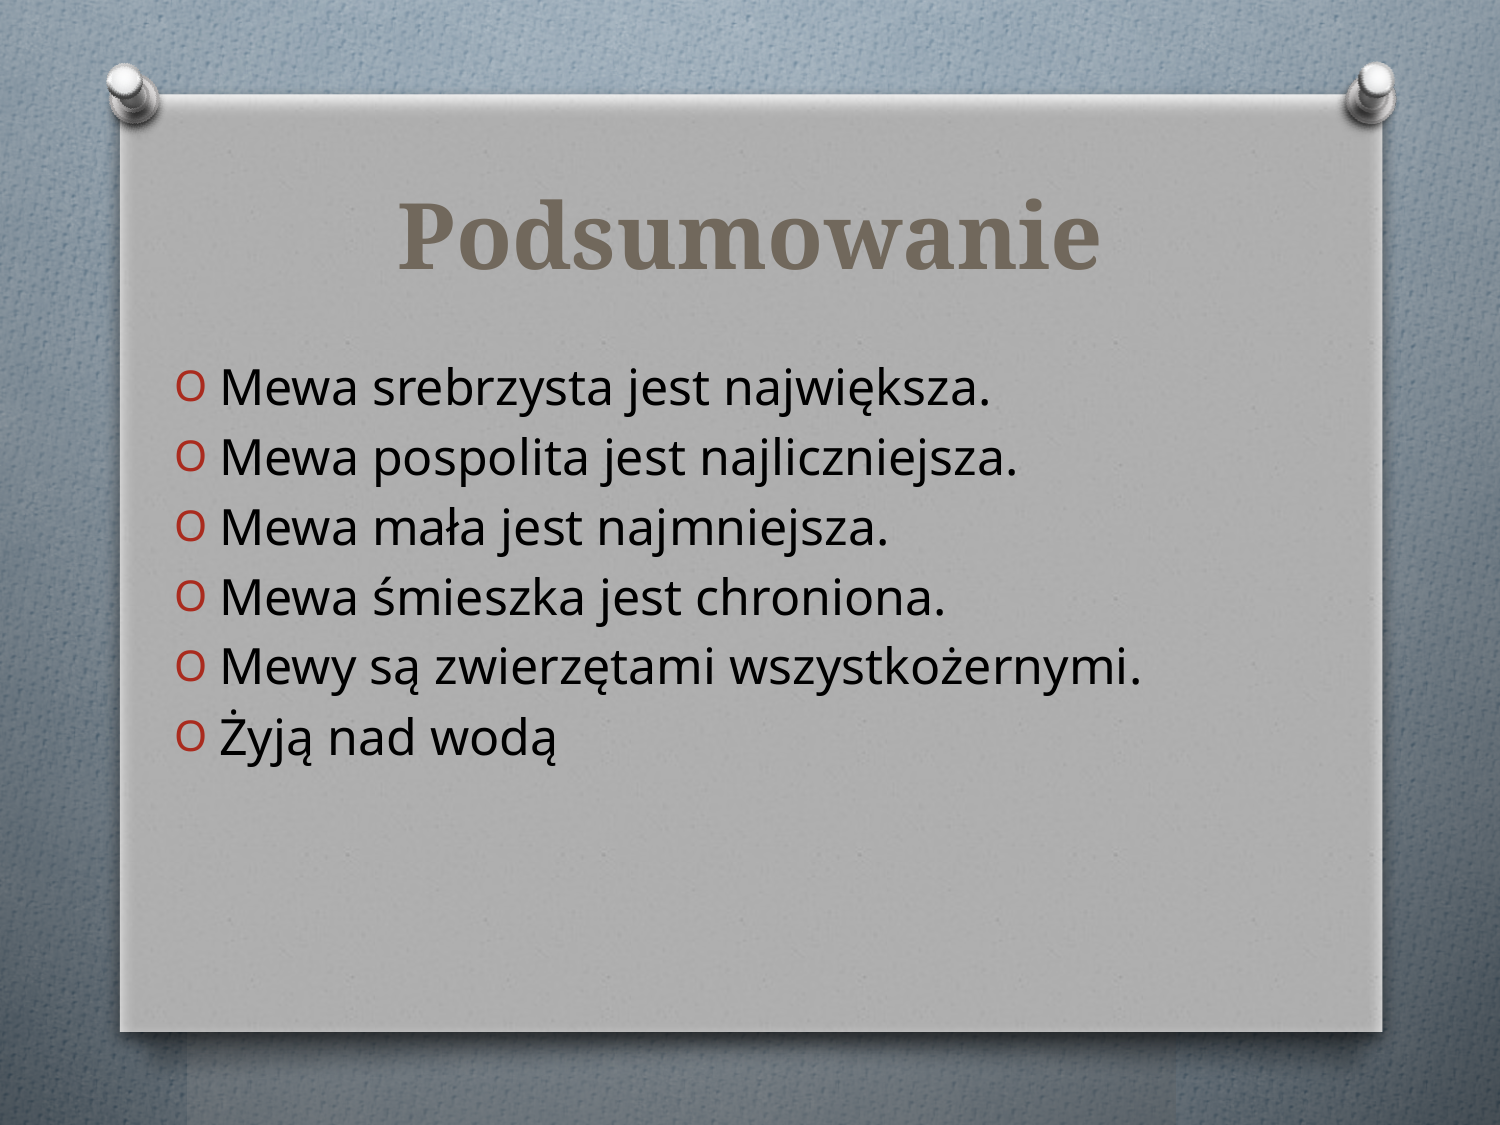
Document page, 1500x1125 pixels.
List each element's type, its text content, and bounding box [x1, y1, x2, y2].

picture [1317, 35, 1439, 156]
list Mewa srebrzysta jest największa. Mewa pospolita jest najliczniejsza. Mewa mała jest najmniejsza. Mewa śmieszka jest chroniona. Mewy są zwierzętami wszystkożernymi. Żyją nad wodą [159, 347, 1400, 870]
title Podsumowanie [179, 134, 1323, 332]
picture [75, 29, 198, 153]
